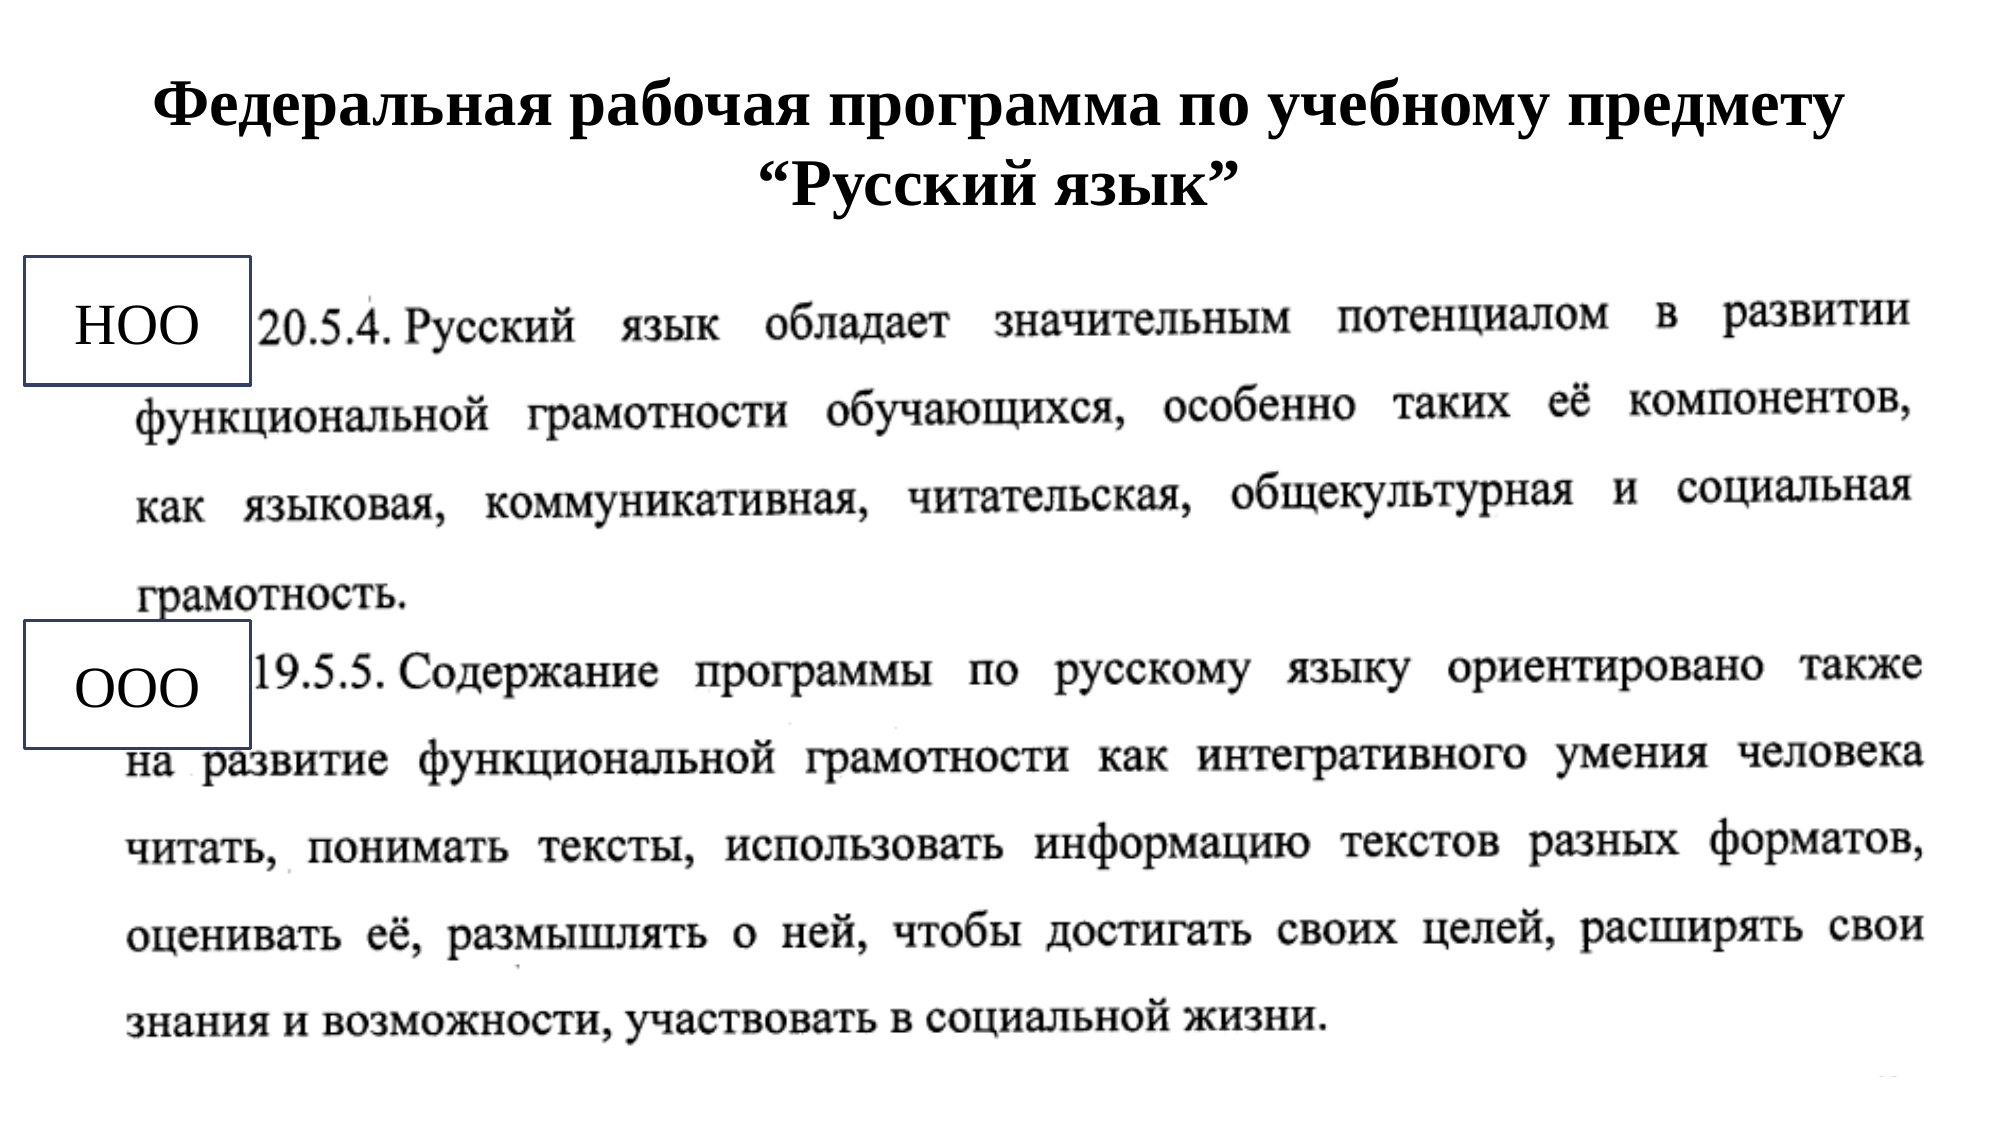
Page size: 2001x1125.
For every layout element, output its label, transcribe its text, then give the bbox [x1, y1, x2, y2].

title Федеральная рабочая программа по учебному предмету “Русский язык” [99, 45, 1900, 233]
picture [23, 619, 1977, 1077]
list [23, 256, 1977, 617]
